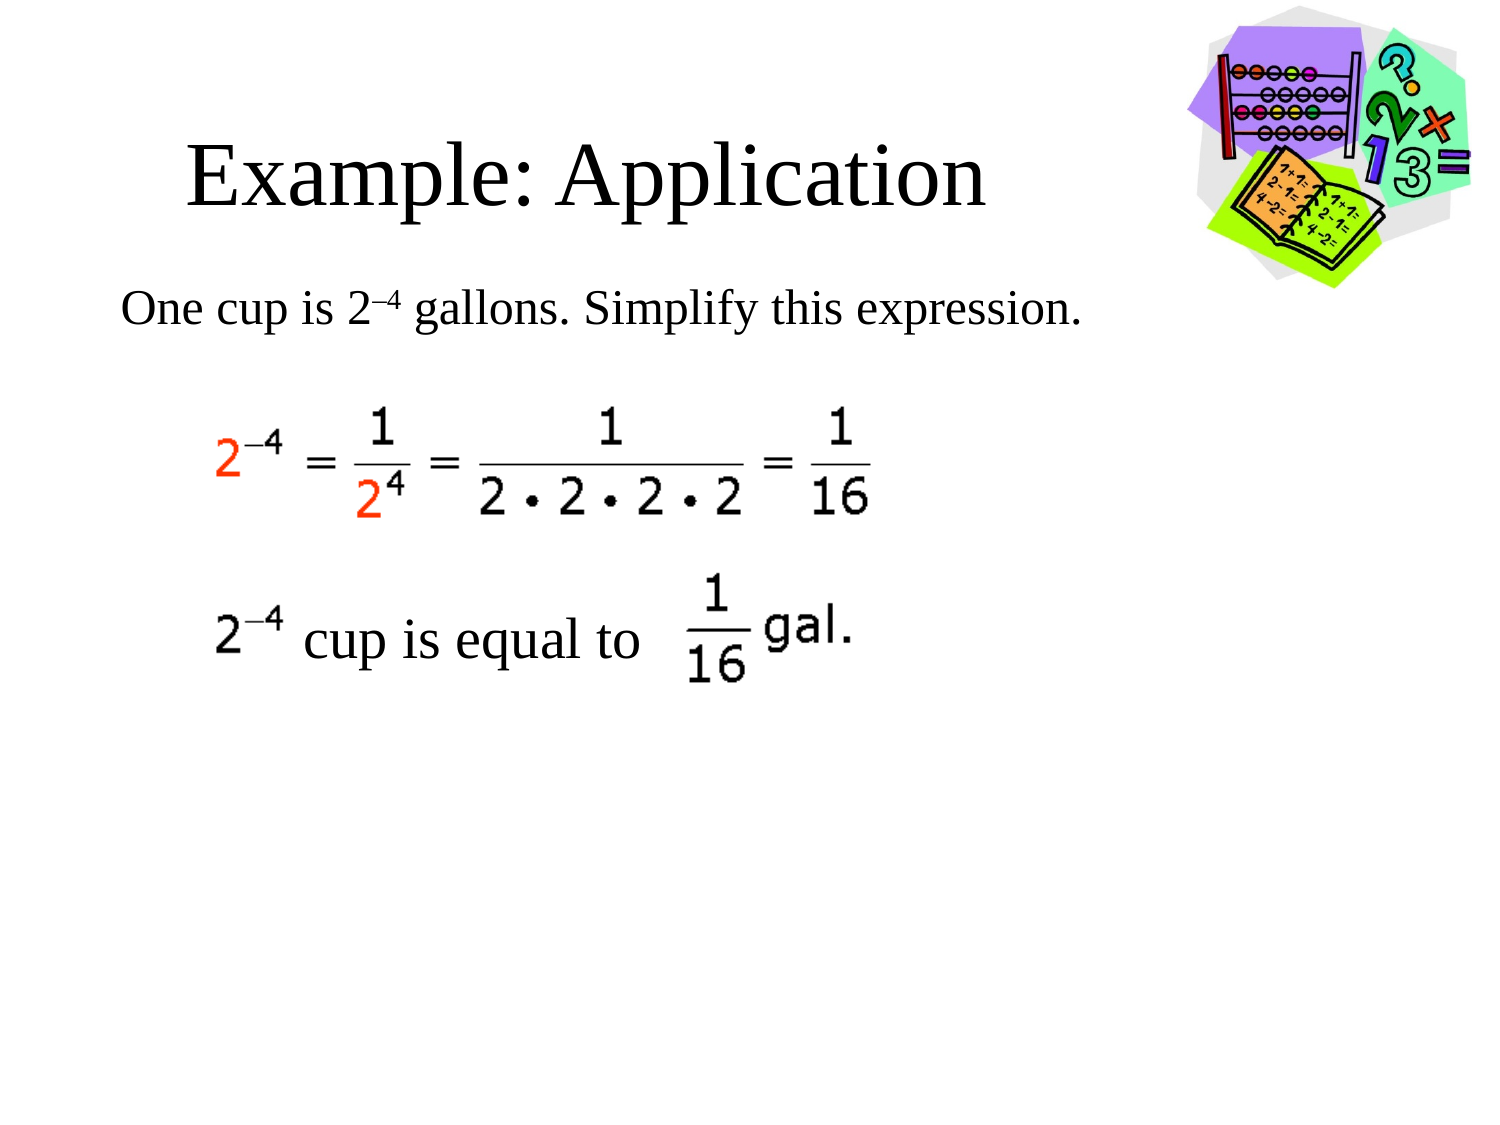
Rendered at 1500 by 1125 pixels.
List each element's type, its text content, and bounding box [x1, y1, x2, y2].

picture [212, 399, 877, 529]
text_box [212, 567, 855, 689]
text_box One cup is 2–4 gallons. Simplify this expression. [105, 267, 1099, 343]
picture [1187, 0, 1472, 290]
title Example: Application [112, 99, 1063, 238]
